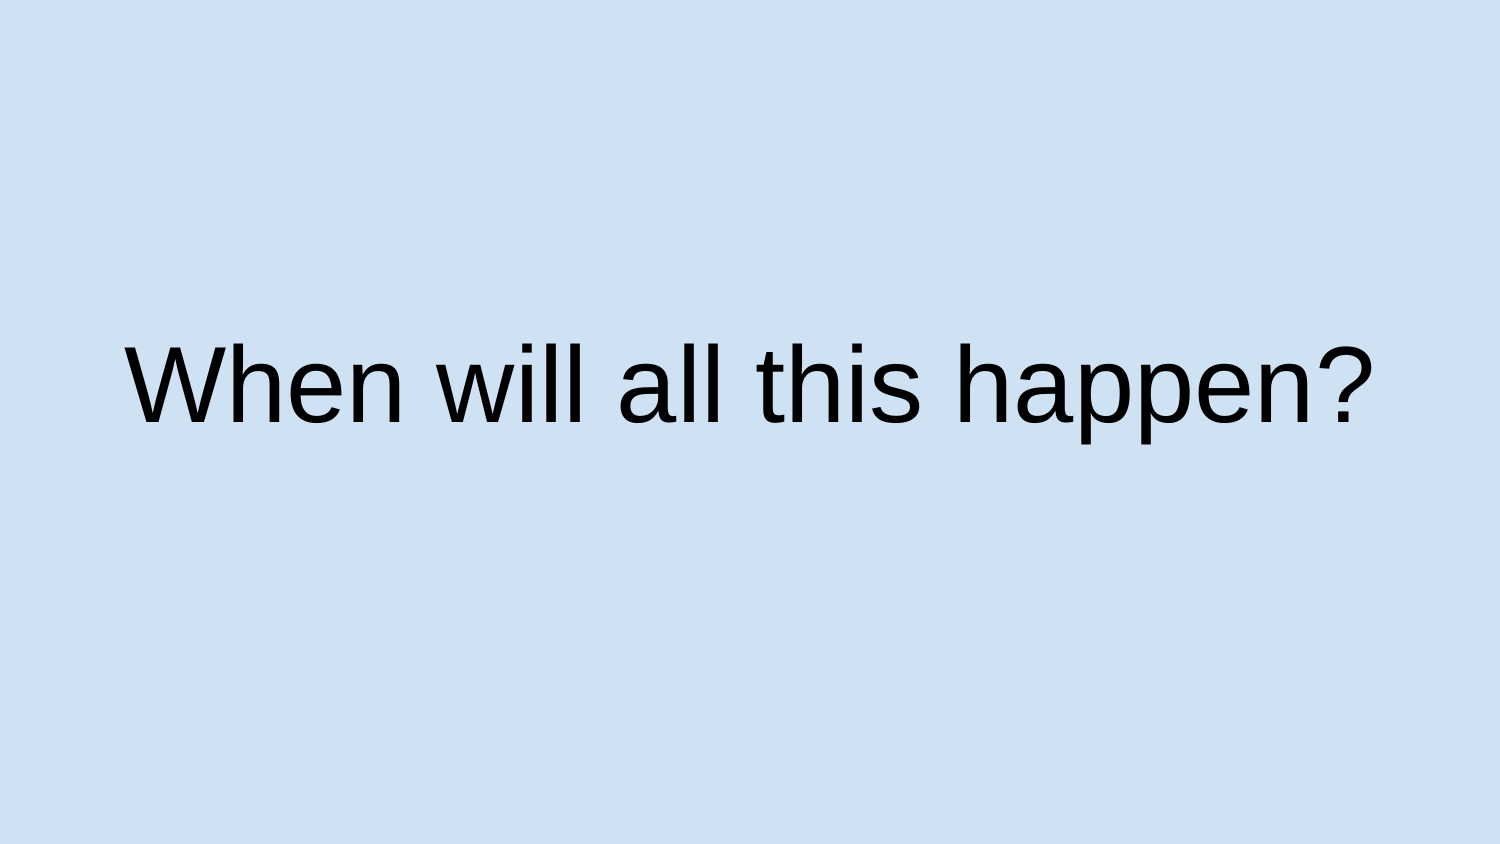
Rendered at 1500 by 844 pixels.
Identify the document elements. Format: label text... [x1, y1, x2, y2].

title When will all this happen? [51, 122, 1449, 459]
